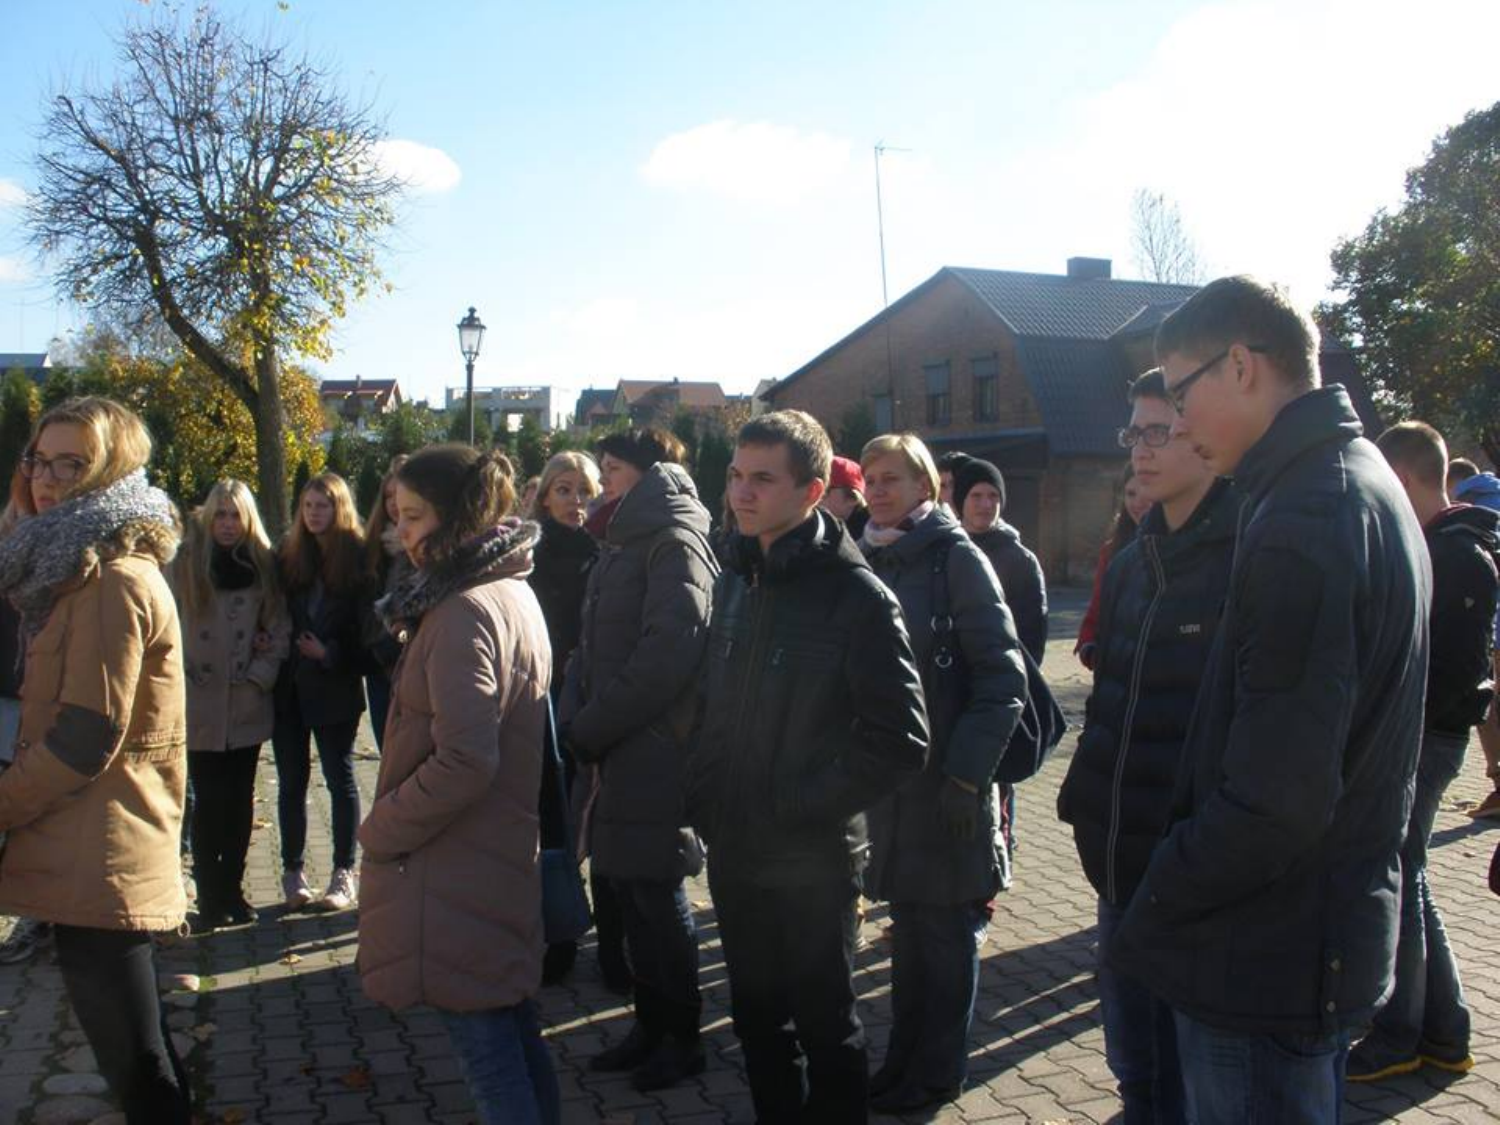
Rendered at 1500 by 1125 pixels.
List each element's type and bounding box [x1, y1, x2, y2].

list [0, 0, 1500, 1125]
